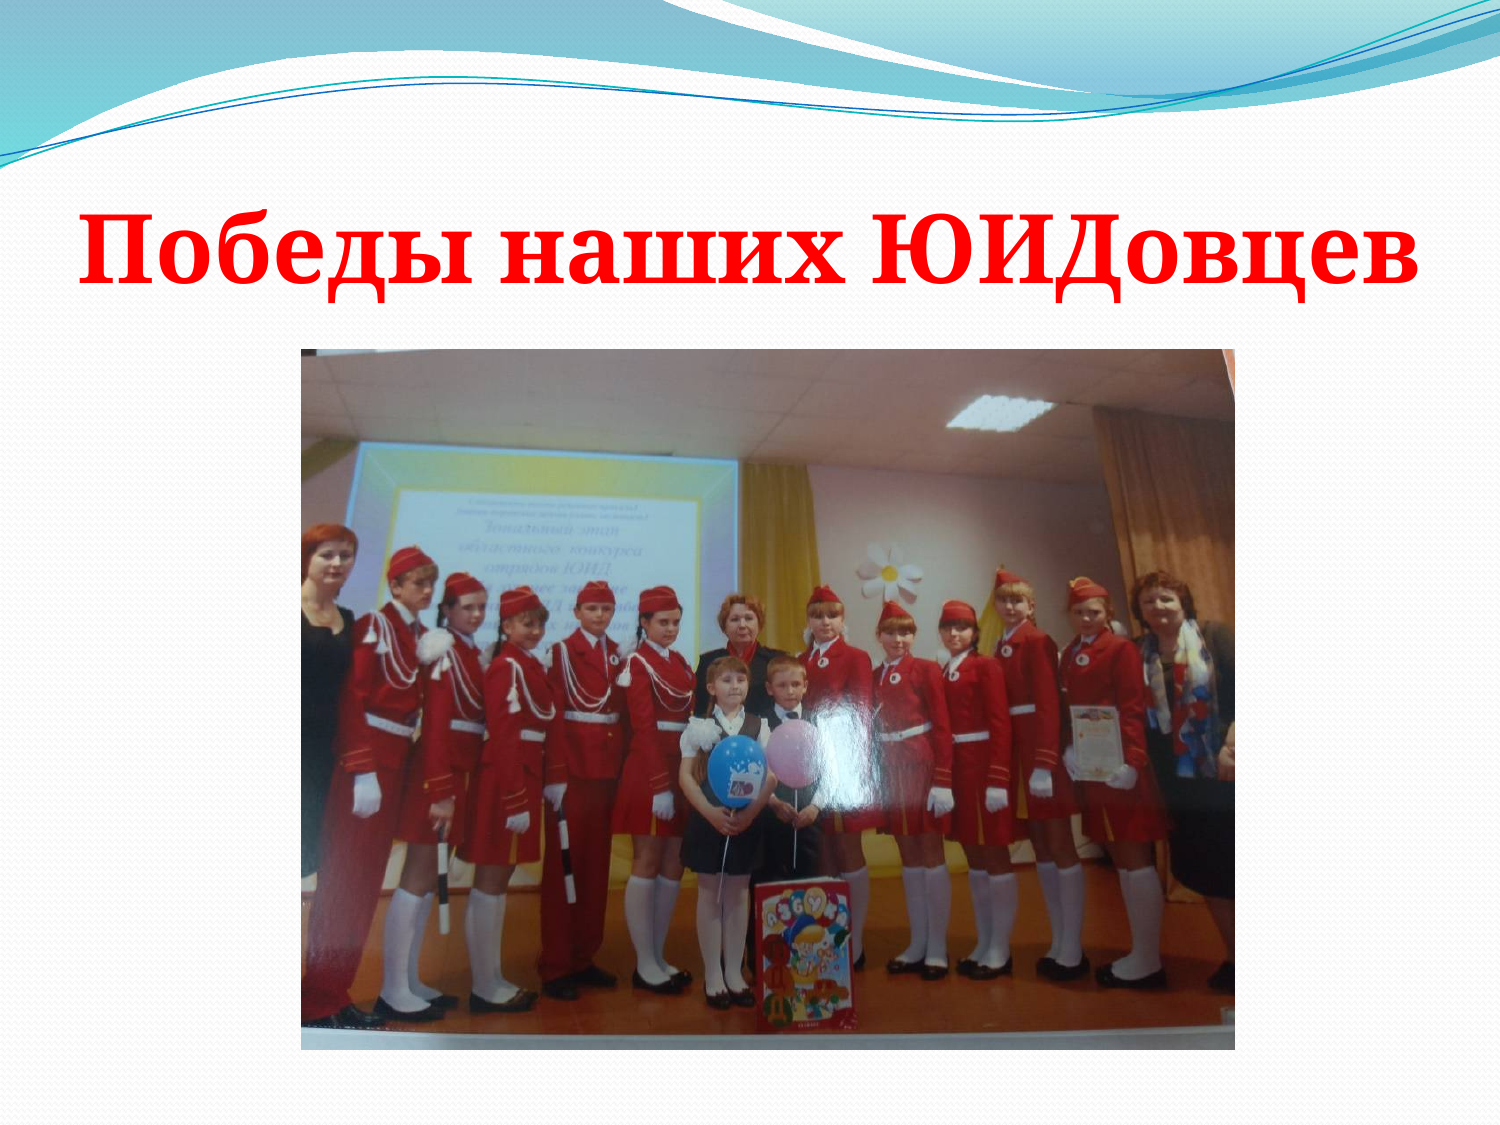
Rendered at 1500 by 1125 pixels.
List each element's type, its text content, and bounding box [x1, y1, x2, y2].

title Победы наших ЮИДовцев [74, 115, 1426, 304]
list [300, 349, 1235, 1050]
